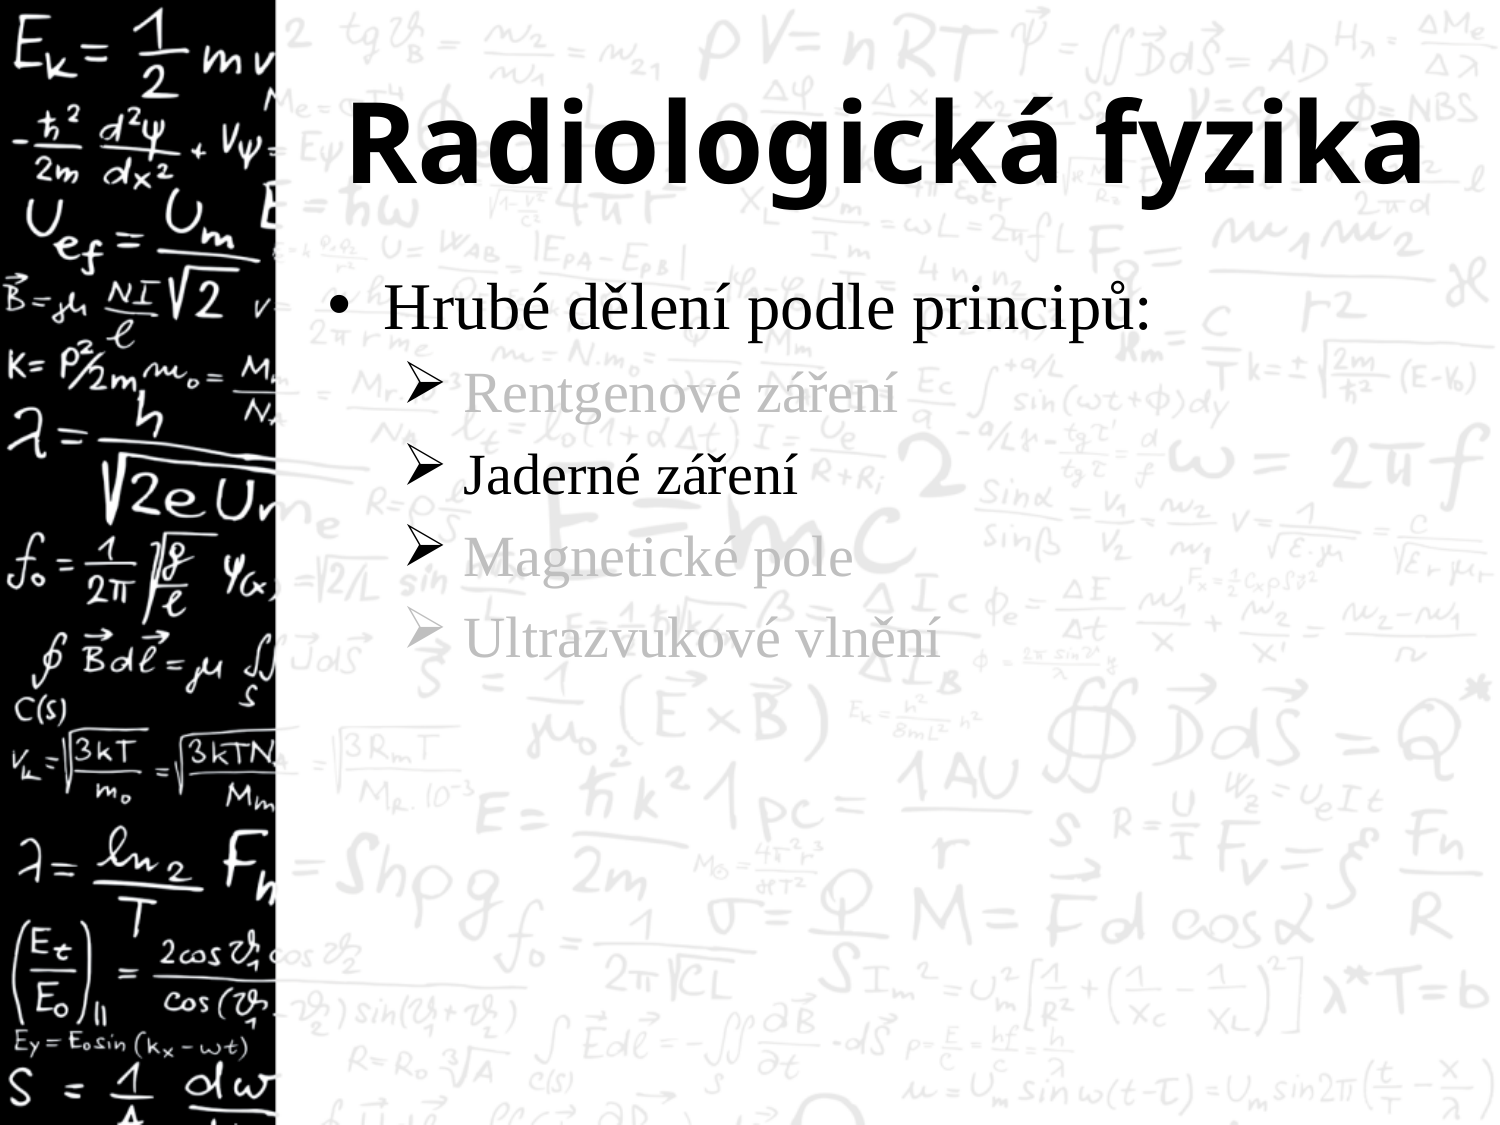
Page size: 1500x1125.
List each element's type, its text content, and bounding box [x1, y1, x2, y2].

list Hrubé dělení podle principů: Rentgenové záření Jaderné záření Magnetické pole Ultrazvukové vlnění [312, 255, 1463, 1005]
picture [0, 0, 1500, 1125]
title Radiologická fyzika [312, 45, 1461, 233]
